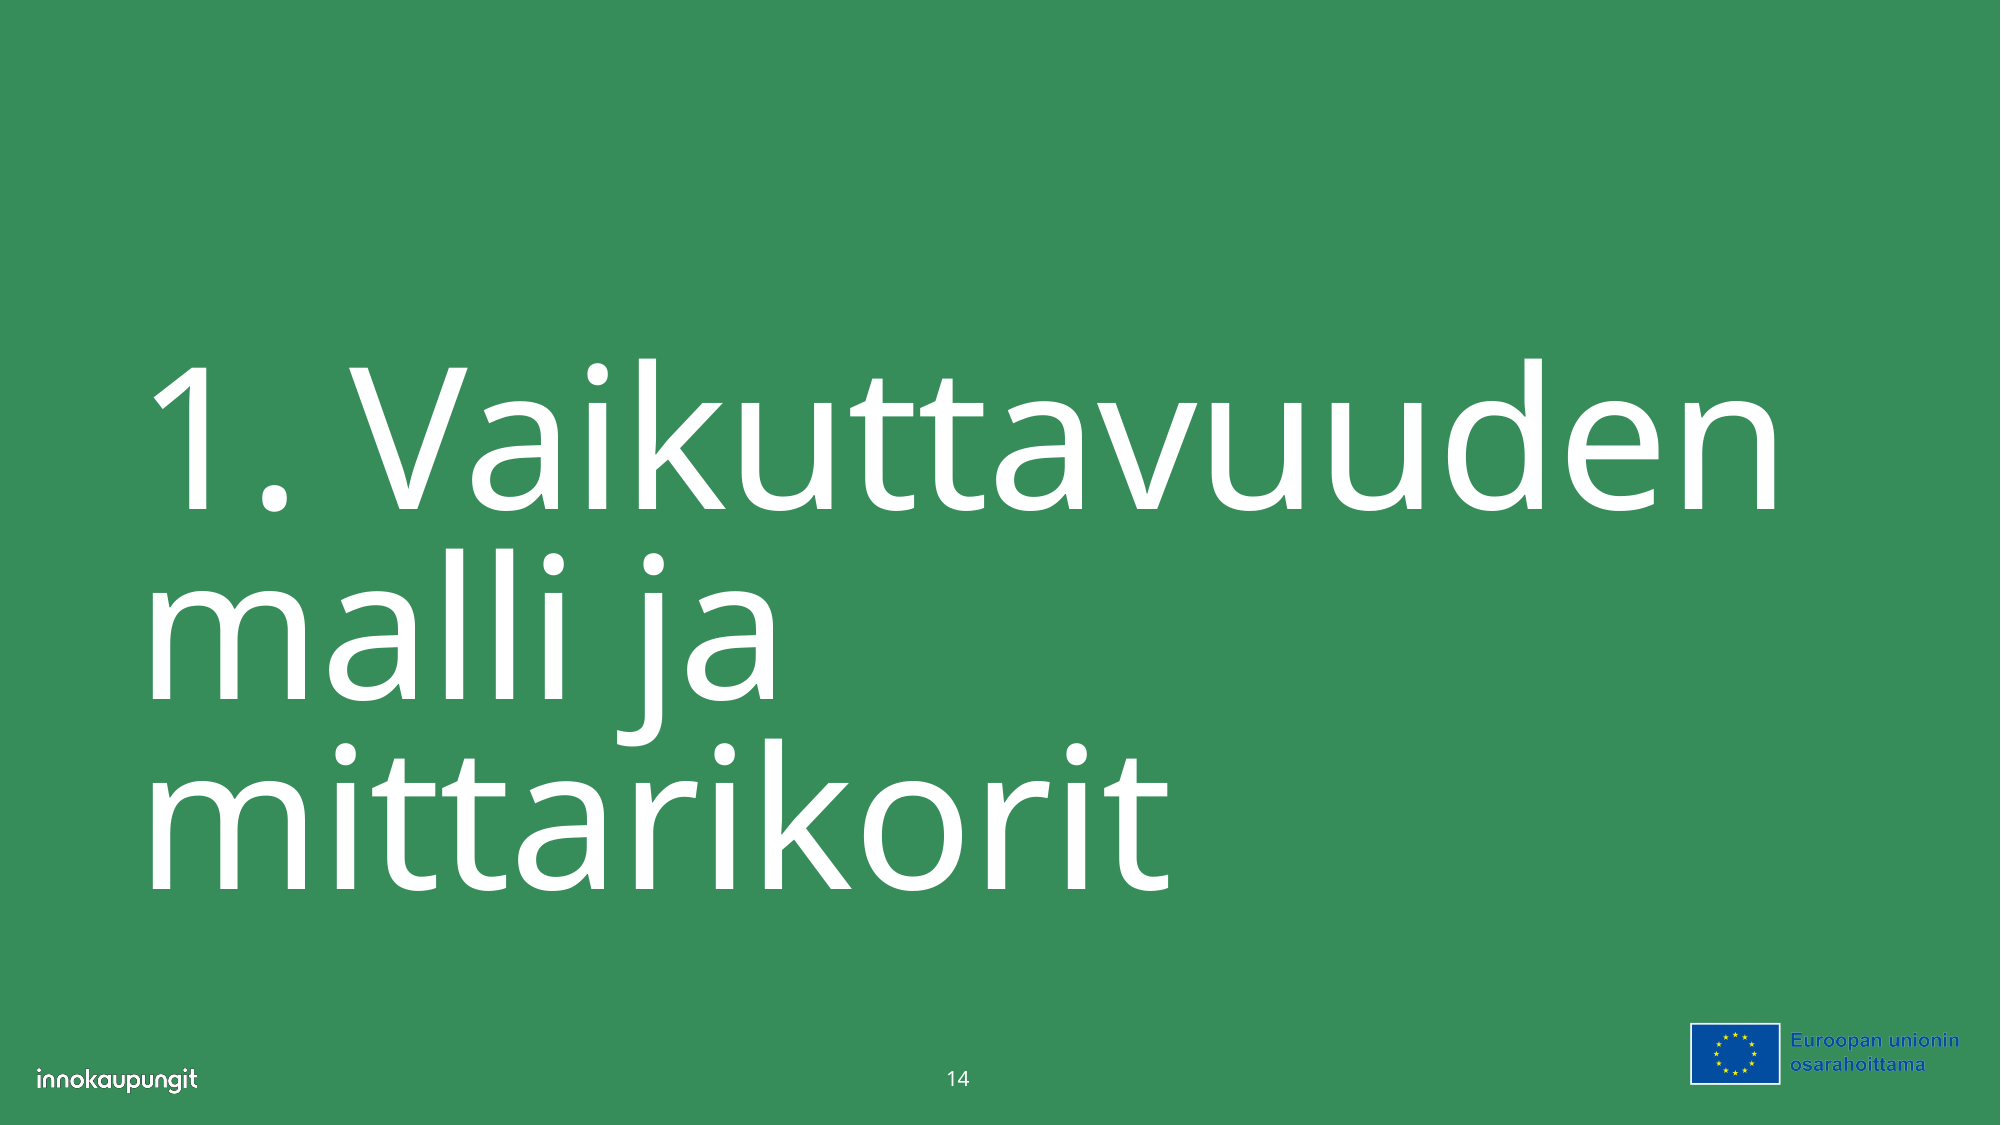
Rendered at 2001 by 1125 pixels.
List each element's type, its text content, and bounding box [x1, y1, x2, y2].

title 1. Vaikuttavuuden malli ja mittarikorit [136, 357, 1862, 769]
picture [1688, 1021, 2000, 1087]
picture [37, 1068, 197, 1094]
slide_number 14 [920, 1055, 996, 1103]
